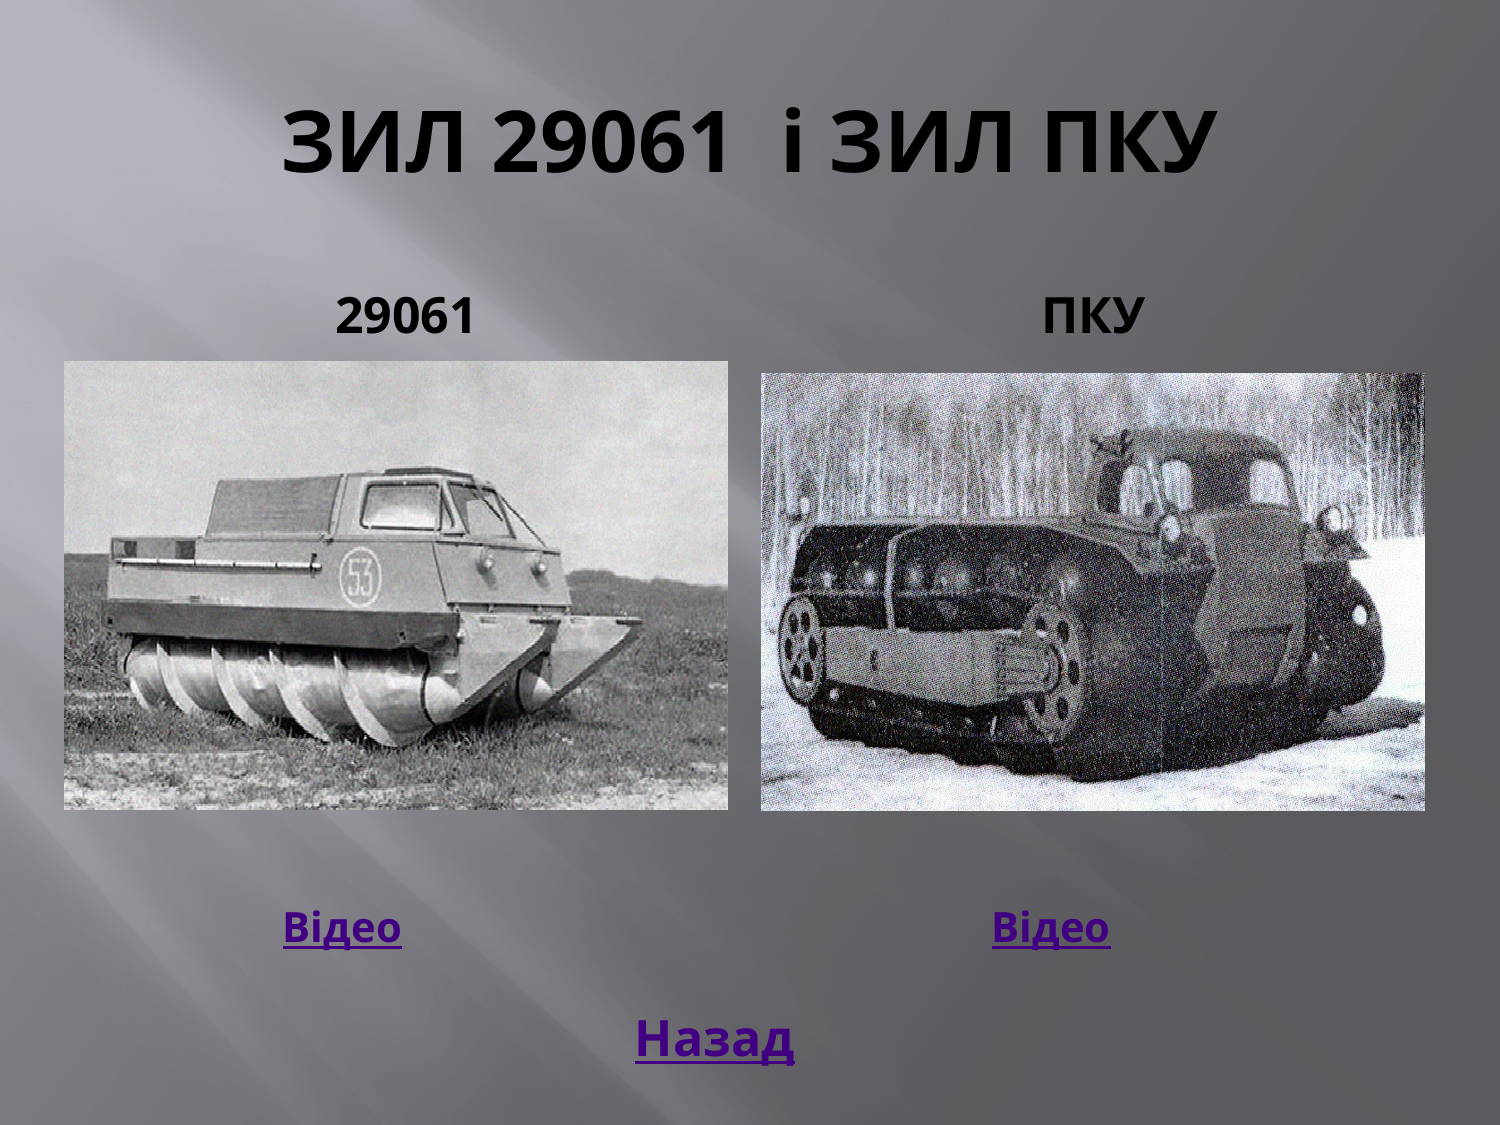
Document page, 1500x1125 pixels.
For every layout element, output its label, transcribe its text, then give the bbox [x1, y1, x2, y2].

list 29061 [75, 251, 738, 371]
text_box Назад [525, 999, 904, 1083]
text_box Відео [135, 893, 550, 965]
text_box Відео [903, 893, 1199, 965]
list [64, 361, 728, 810]
list ПКУ [761, 251, 1425, 373]
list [761, 373, 1426, 811]
title ЗИЛ 29061 і ЗИЛ ПКУ [75, 44, 1425, 233]
